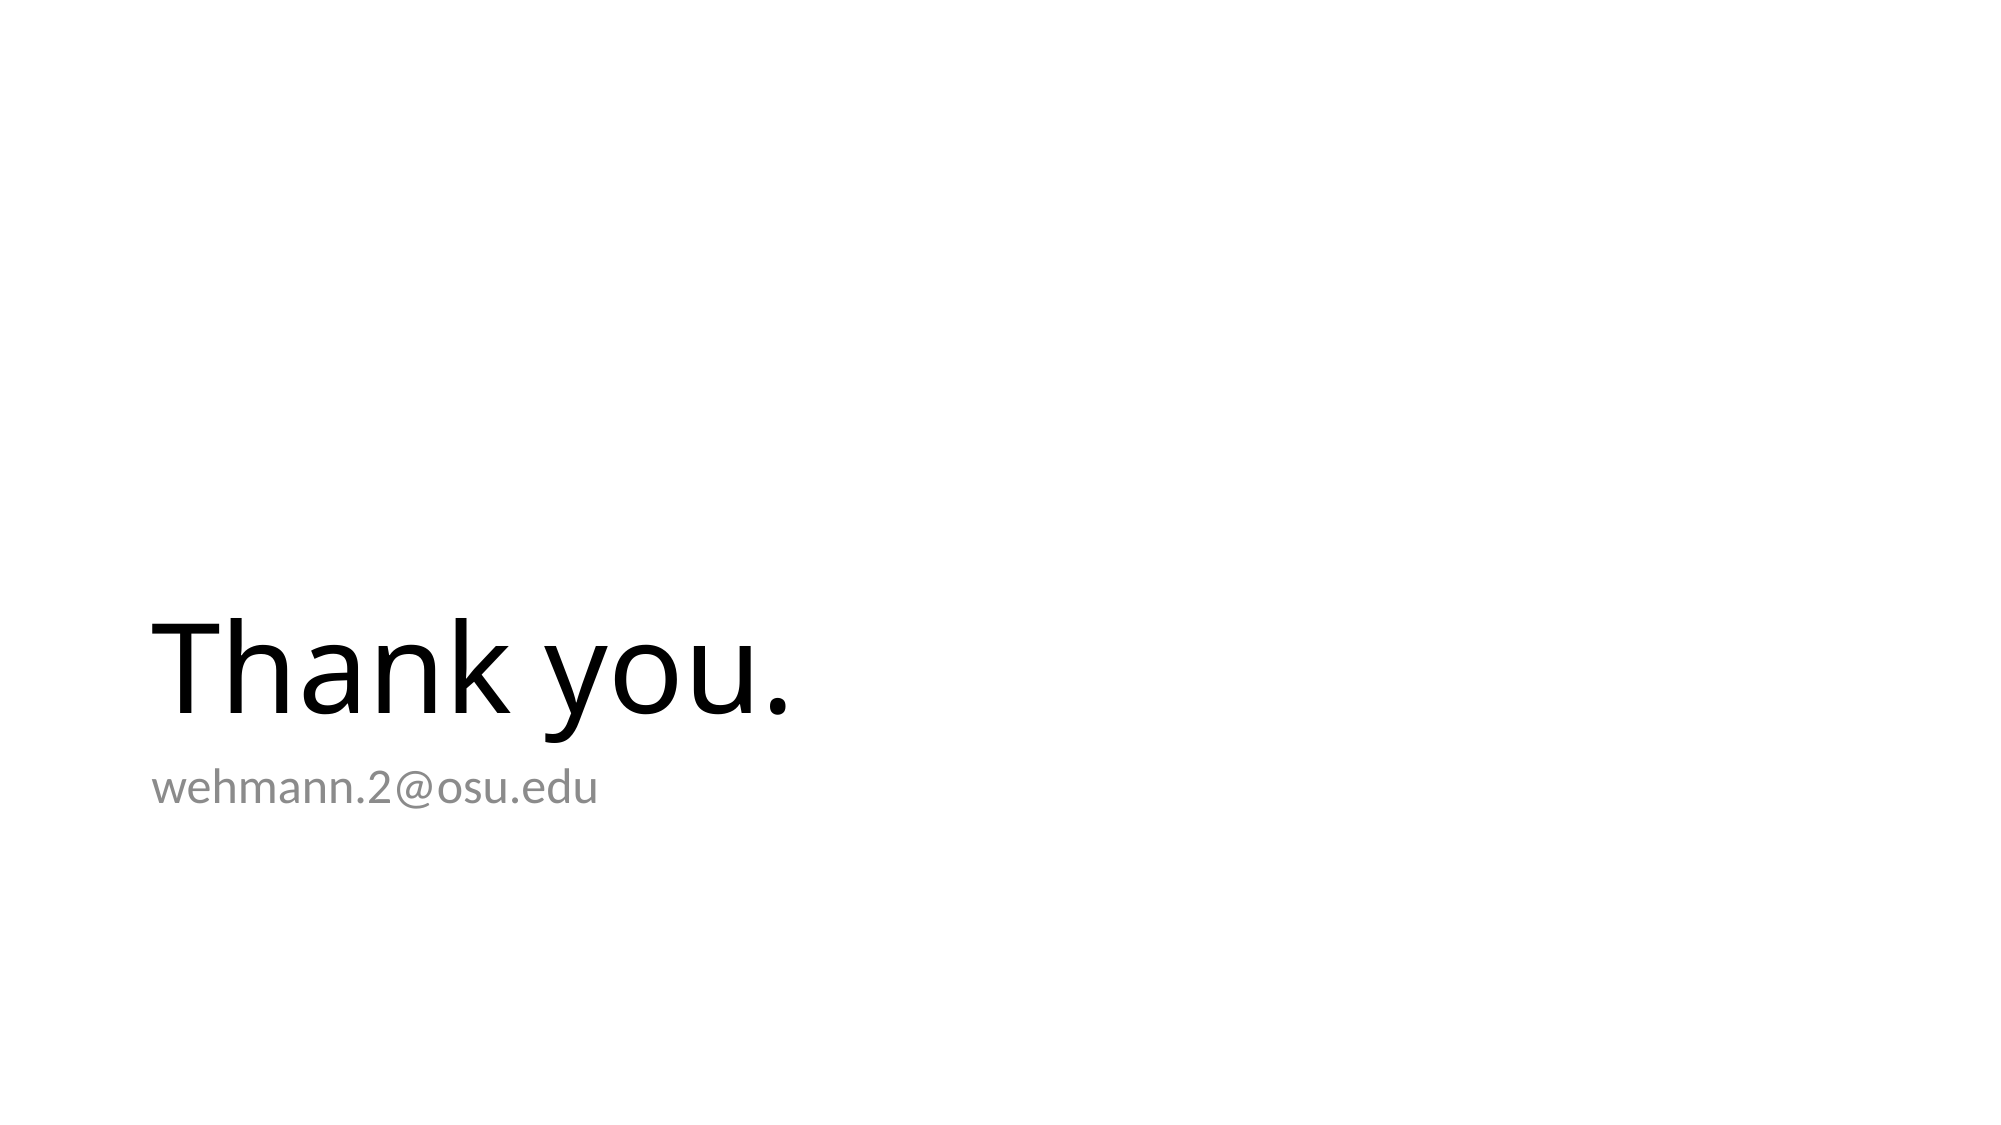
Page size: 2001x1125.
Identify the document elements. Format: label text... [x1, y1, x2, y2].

list wehmann.2@osu.edu [136, 752, 1862, 999]
title Thank you. [136, 280, 1862, 749]
